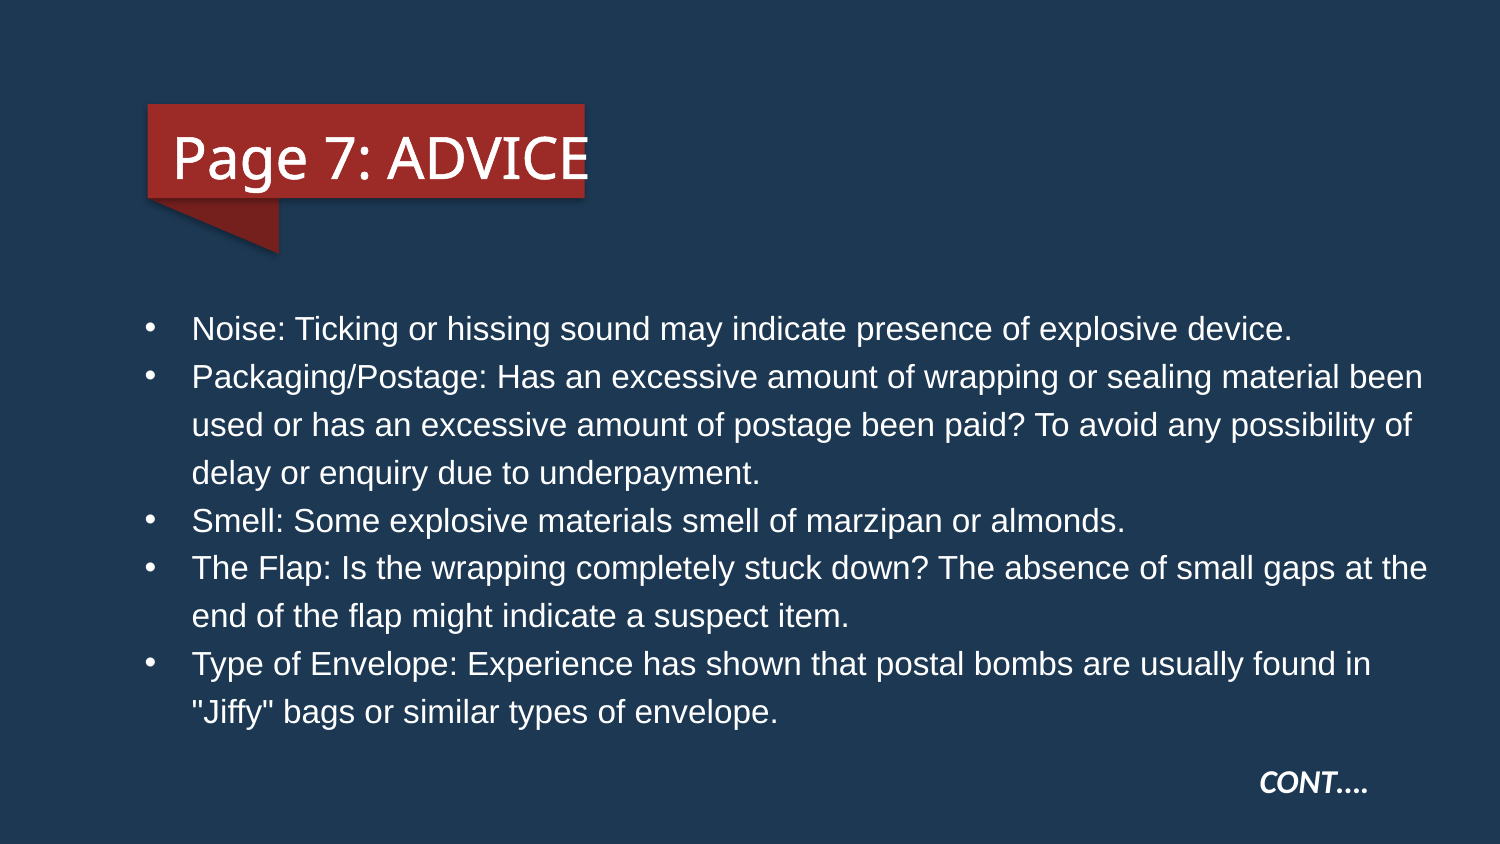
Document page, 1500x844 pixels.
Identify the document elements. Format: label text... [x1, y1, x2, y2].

text_box CONT…. [147, 752, 1385, 808]
text_box Noise: Ticking or hissing sound may indicate presence of explosive device. Packaging/Postage: Has an excessive amount of wrapping or sealing material been used or has an excessive amount of postage been paid? To avoid any possibility of delay or enquiry due to underpayment. Smell: Some explosive materials smell of marzipan or almonds. The Flap: Is the wrapping completely stuck down? The absence of small gaps at the end of the flap might indicate a suspect item. Type of Envelope: Experience has shown that postal bombs are usually found in "Jiffy" bags or similar types of envelope. [129, 291, 1471, 738]
text_box Page 7: ADVICE [156, 78, 715, 198]
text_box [147, 103, 585, 254]
